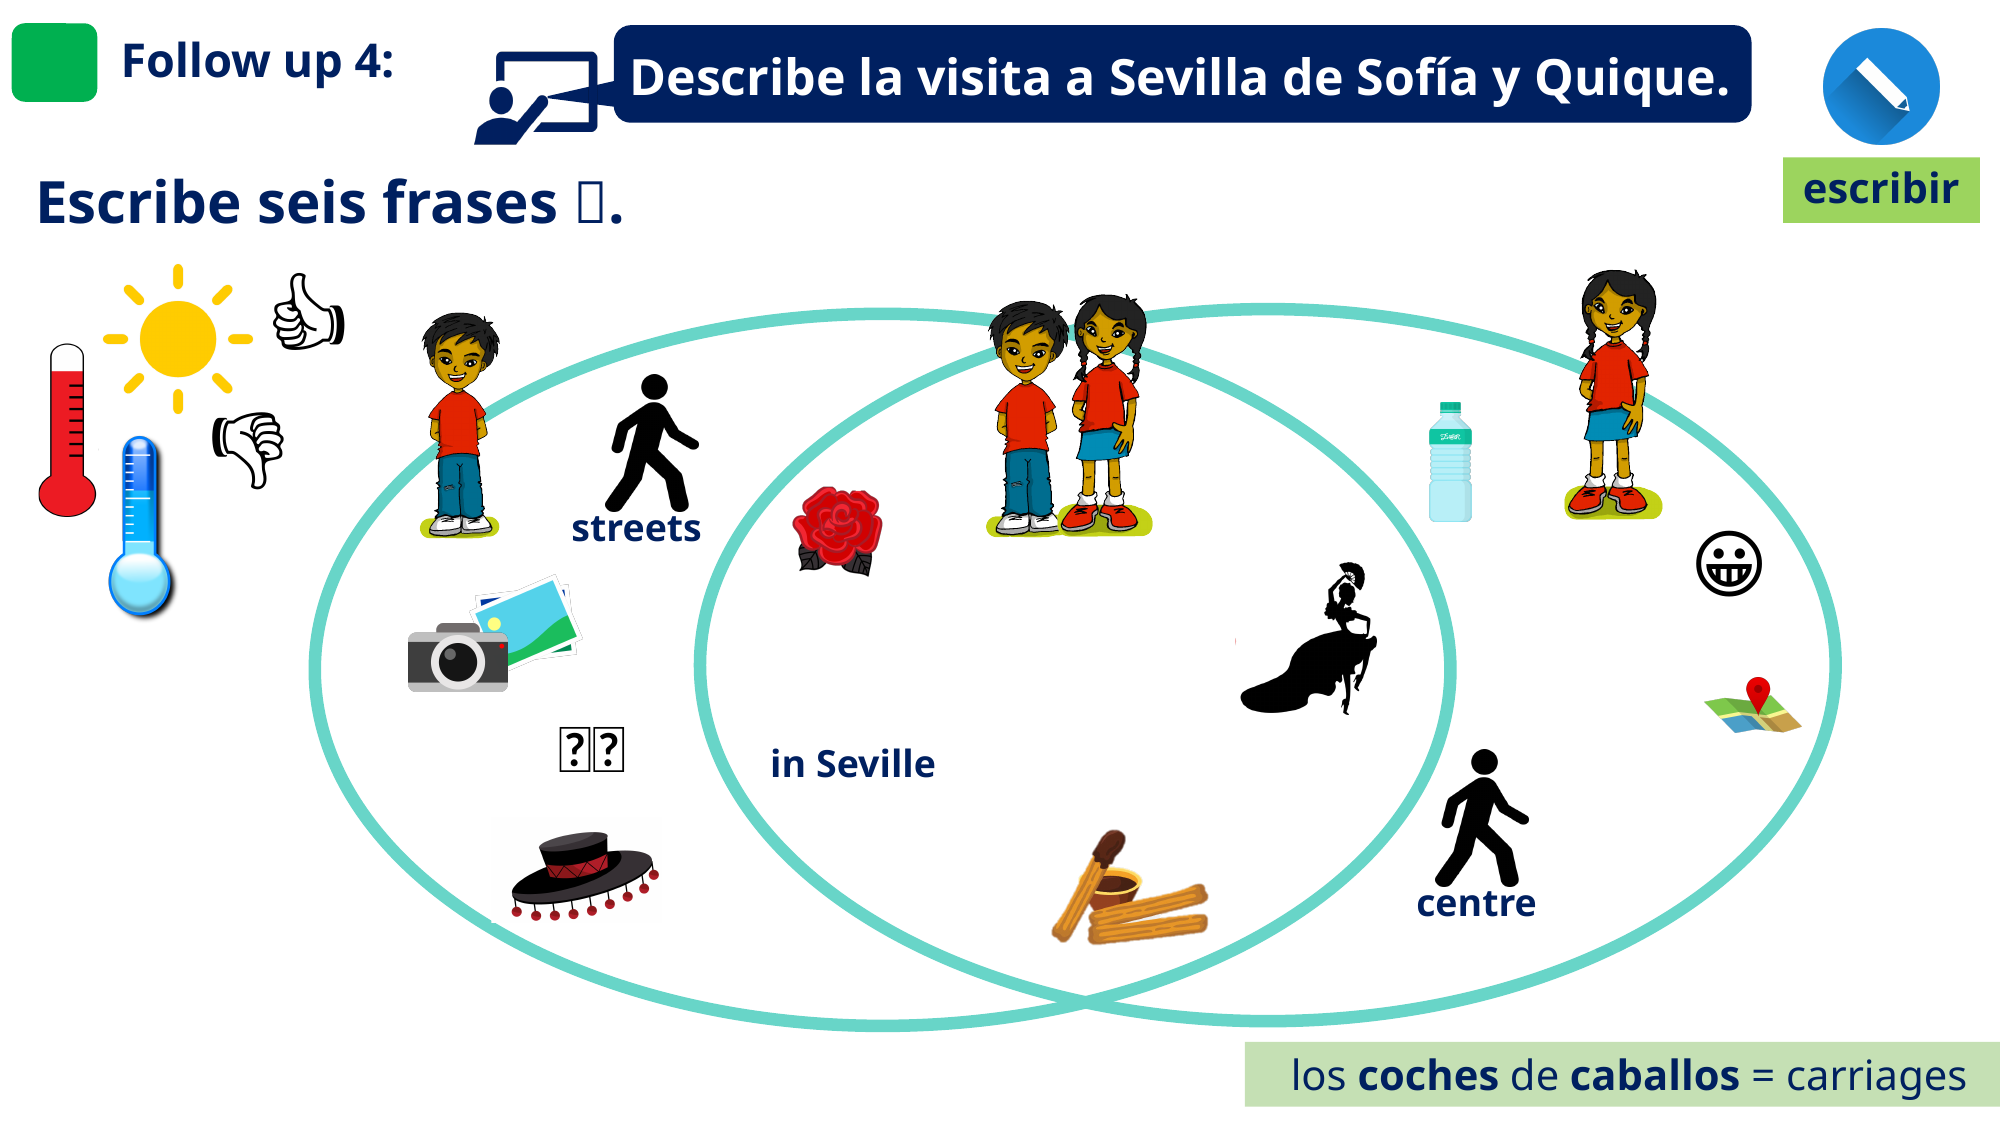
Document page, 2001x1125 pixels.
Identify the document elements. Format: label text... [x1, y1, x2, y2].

picture [1420, 402, 1481, 522]
text_box 👀🐴 [543, 698, 641, 794]
text_box Escribe seis frases 📝. [20, 157, 691, 243]
text_box 😀 [1675, 509, 1784, 614]
text_box [1088, 309, 1836, 1022]
picture [1823, 28, 1940, 145]
picture [1564, 249, 1670, 523]
picture [1235, 562, 1377, 715]
text_box centre [1401, 871, 1553, 932]
text_box 👍 [269, 258, 379, 373]
text_box 👎 [193, 389, 303, 504]
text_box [408, 574, 583, 692]
picture [1704, 677, 1802, 733]
picture [605, 374, 699, 512]
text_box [979, 274, 1160, 539]
picture [777, 483, 931, 579]
picture [413, 308, 502, 539]
text_box escribir [1783, 157, 1980, 223]
picture [468, 20, 603, 176]
title Follow up 4: [105, 14, 473, 110]
picture [100, 434, 187, 624]
picture [1435, 749, 1529, 887]
text_box [314, 313, 1451, 1026]
text_box streets [556, 497, 717, 557]
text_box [614, 26, 1763, 122]
picture [1002, 814, 1216, 948]
text_box in Seville [755, 732, 952, 793]
text_box [11, 23, 98, 102]
text_box los coches de caballos = carriages [1244, 1041, 2000, 1107]
picture [38, 248, 269, 517]
picture [491, 817, 662, 923]
